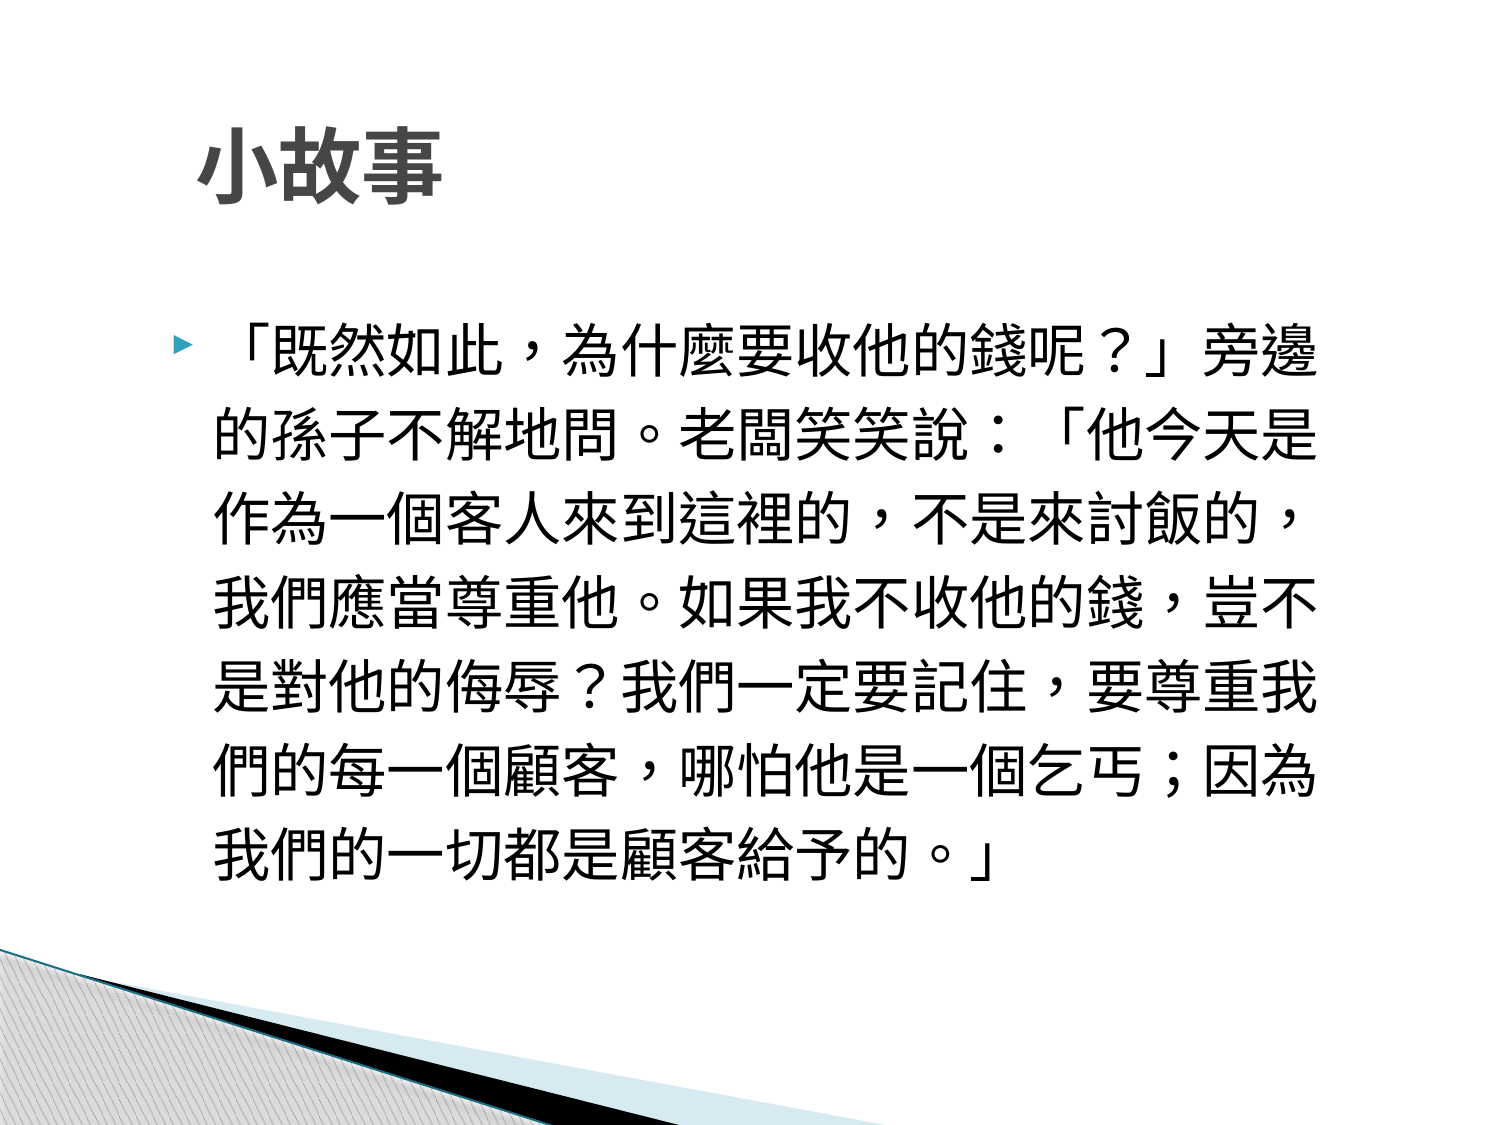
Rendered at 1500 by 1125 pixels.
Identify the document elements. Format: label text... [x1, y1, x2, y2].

list 「既然如此，為什麼要收他的錢呢？」旁邊的孫子不解地問。老闆笑笑說：「他今天是作為一個客人來到這裡的，不是來討飯的，我們應當尊重他。如果我不收他的錢，豈不是對他的侮辱？我們一定要記住，要尊重我們的每一個顧客，哪怕他是一個乞丐；因為我們的一切都是顧客給予的。」 [137, 292, 1341, 941]
title 小故事 [180, 70, 692, 258]
